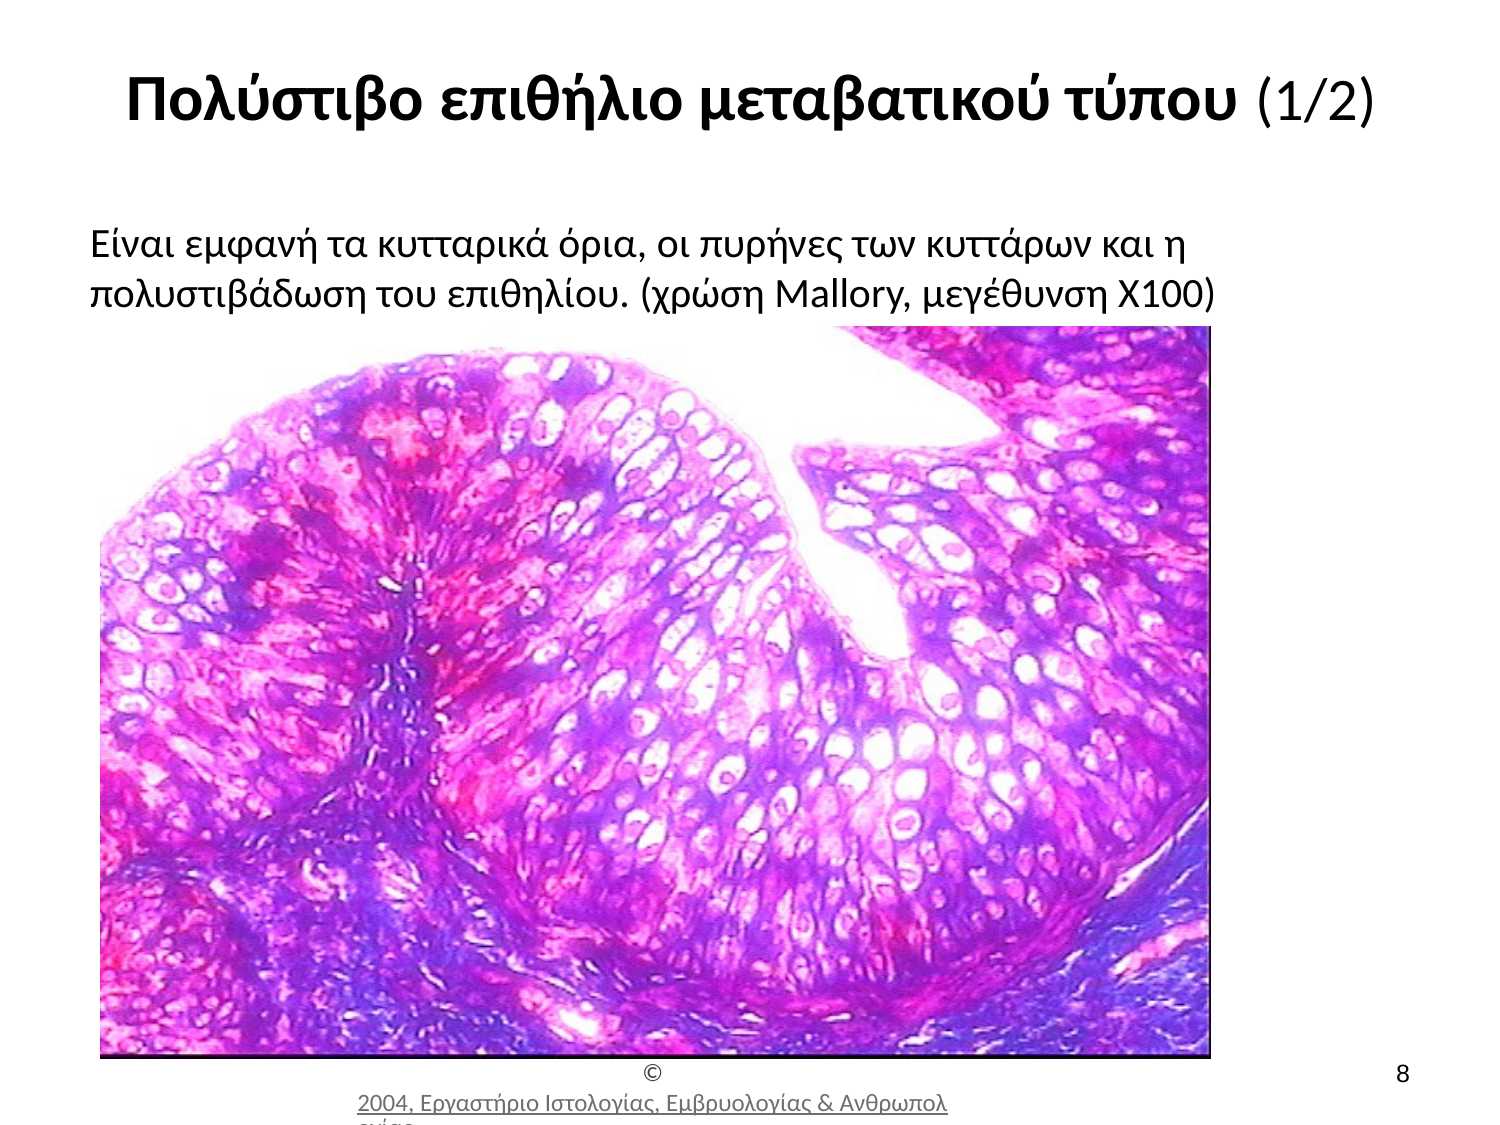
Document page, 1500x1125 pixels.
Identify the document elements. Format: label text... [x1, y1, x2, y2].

slide_number 7 [1074, 1042, 1425, 1103]
text_box © 2004, Εργαστήριο Ιστολογίας, Εμβρυολογίας & Ανθρωπολογίας, Ιατρικό Τμήμα, Α.Π.Θ. [342, 1067, 969, 1125]
list Είναι εμφανή τα κυτταρικά όρια, οι πυρήνες των κυττάρων και η πολυστιβάδωση του επιθηλίου. (χρώση Mallory, μεγέθυνση Χ100) [75, 208, 1425, 1035]
title Πολύστιβο επιθήλιο μεταβατικού τύπου (1/2) [76, 19, 1427, 169]
picture [100, 325, 1211, 1059]
